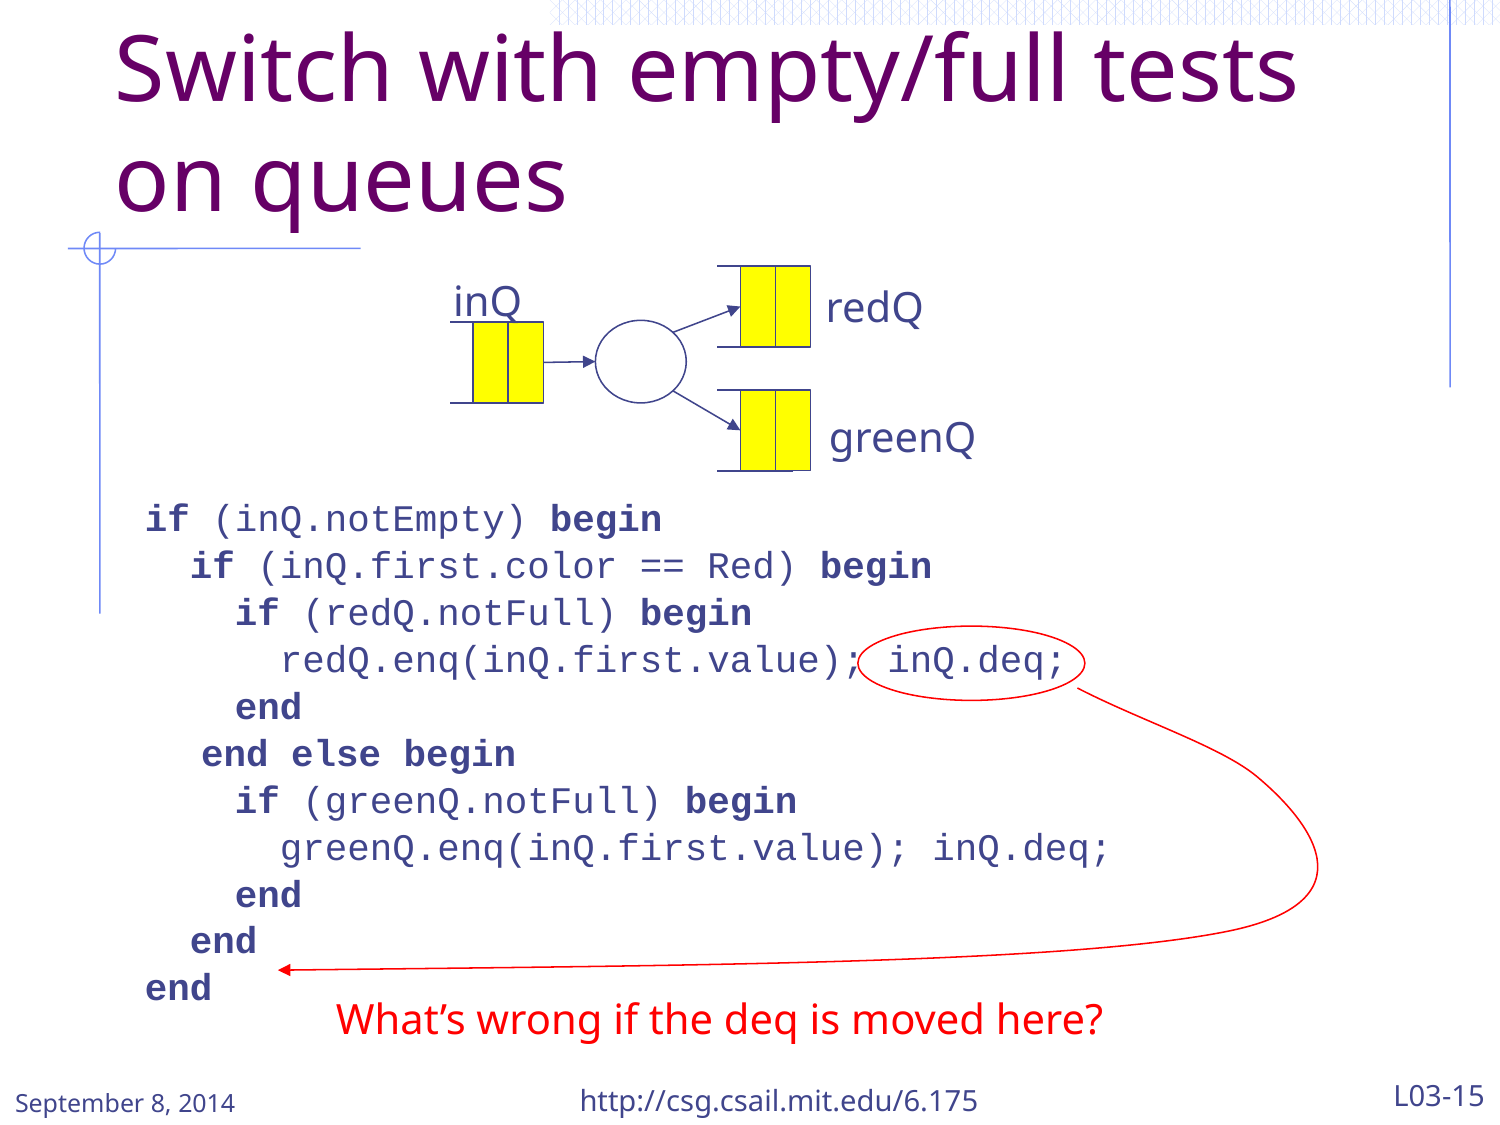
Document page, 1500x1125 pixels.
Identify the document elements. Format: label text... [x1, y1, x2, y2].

text_box if (inQ.notEmpty) begin if (inQ.first.color == Red) begin if (redQ.notFull) begin redQ.enq(inQ.first.value); inQ.deq; end end else begin if (greenQ.notFull) begin greenQ.enq(inQ.first.value); inQ.deq; end end end [130, 487, 1413, 1019]
title Switch with empty/full tests on queues [99, 49, 1376, 238]
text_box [436, 265, 996, 471]
footer http://csg.csail.mit.edu/6.175 [508, 1059, 1051, 1125]
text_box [277, 625, 1318, 1052]
slide_number L03-15 [1187, 1049, 1500, 1125]
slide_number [0, 1049, 313, 1125]
